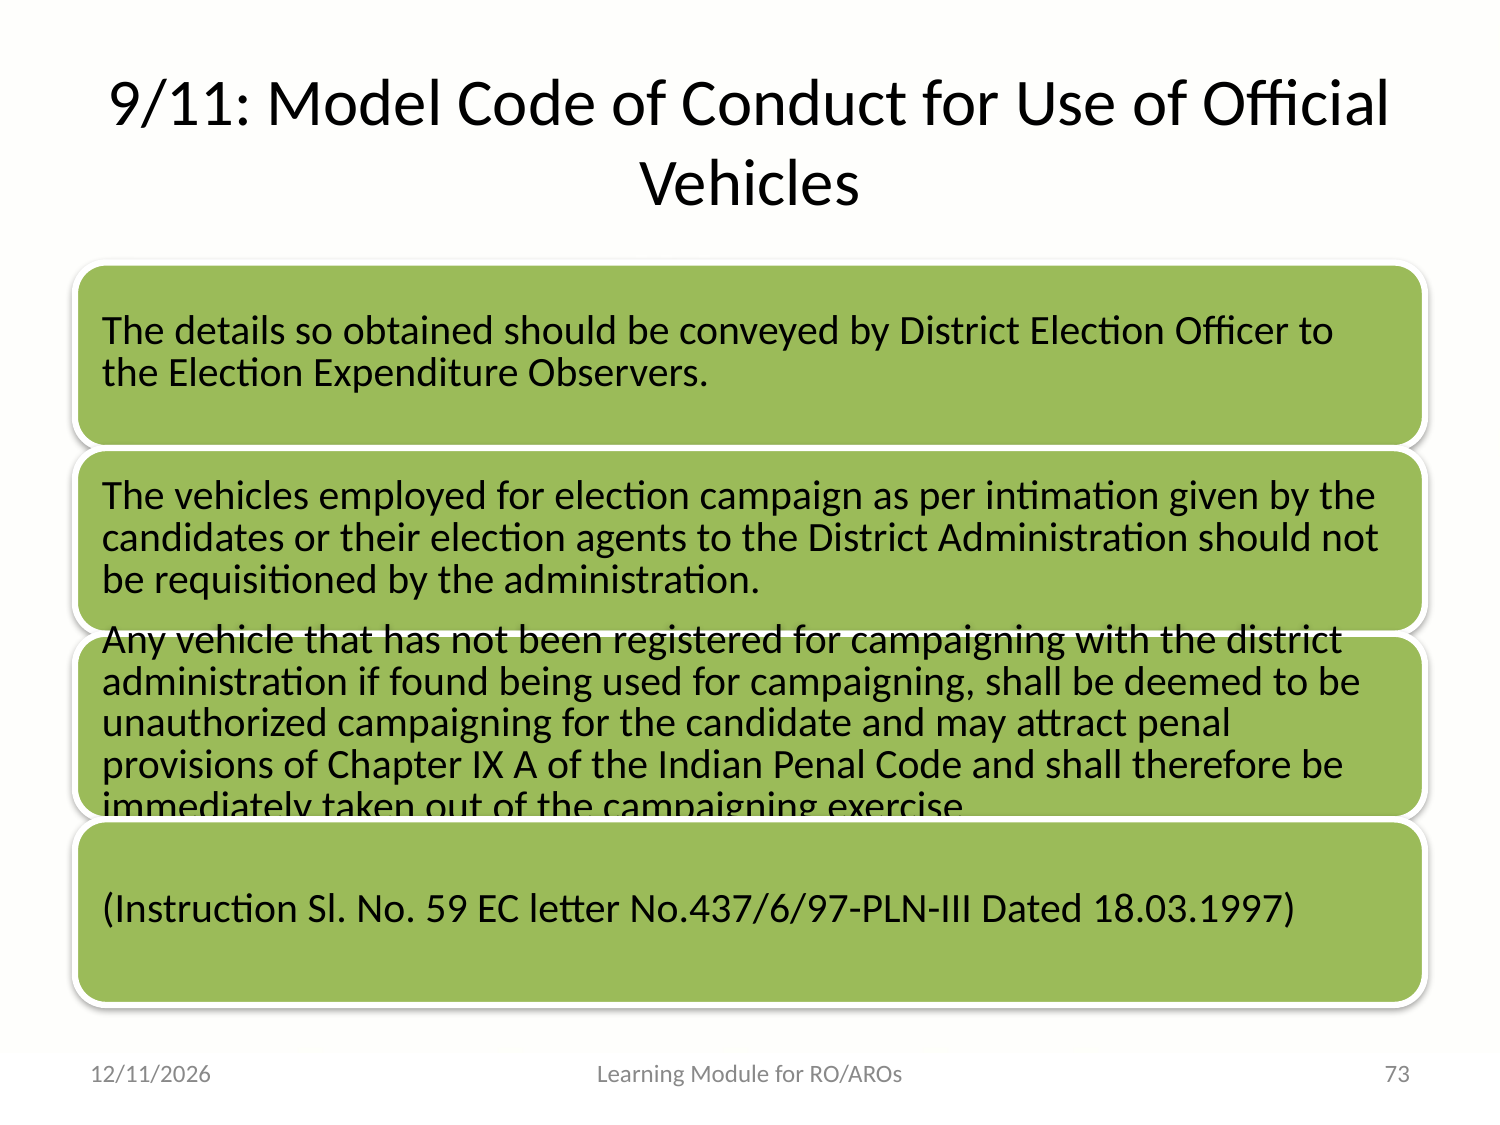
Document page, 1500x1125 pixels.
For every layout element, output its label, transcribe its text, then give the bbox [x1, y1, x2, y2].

footer Learning Module for RO/AROs [512, 1042, 988, 1103]
slide_number 73 [1074, 1042, 1425, 1103]
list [74, 262, 1426, 1006]
title 9/11: Model Code of Conduct for Use of Official Vehicles [74, 44, 1426, 233]
picture [0, 0, 1500, 1053]
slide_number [75, 1042, 425, 1103]
